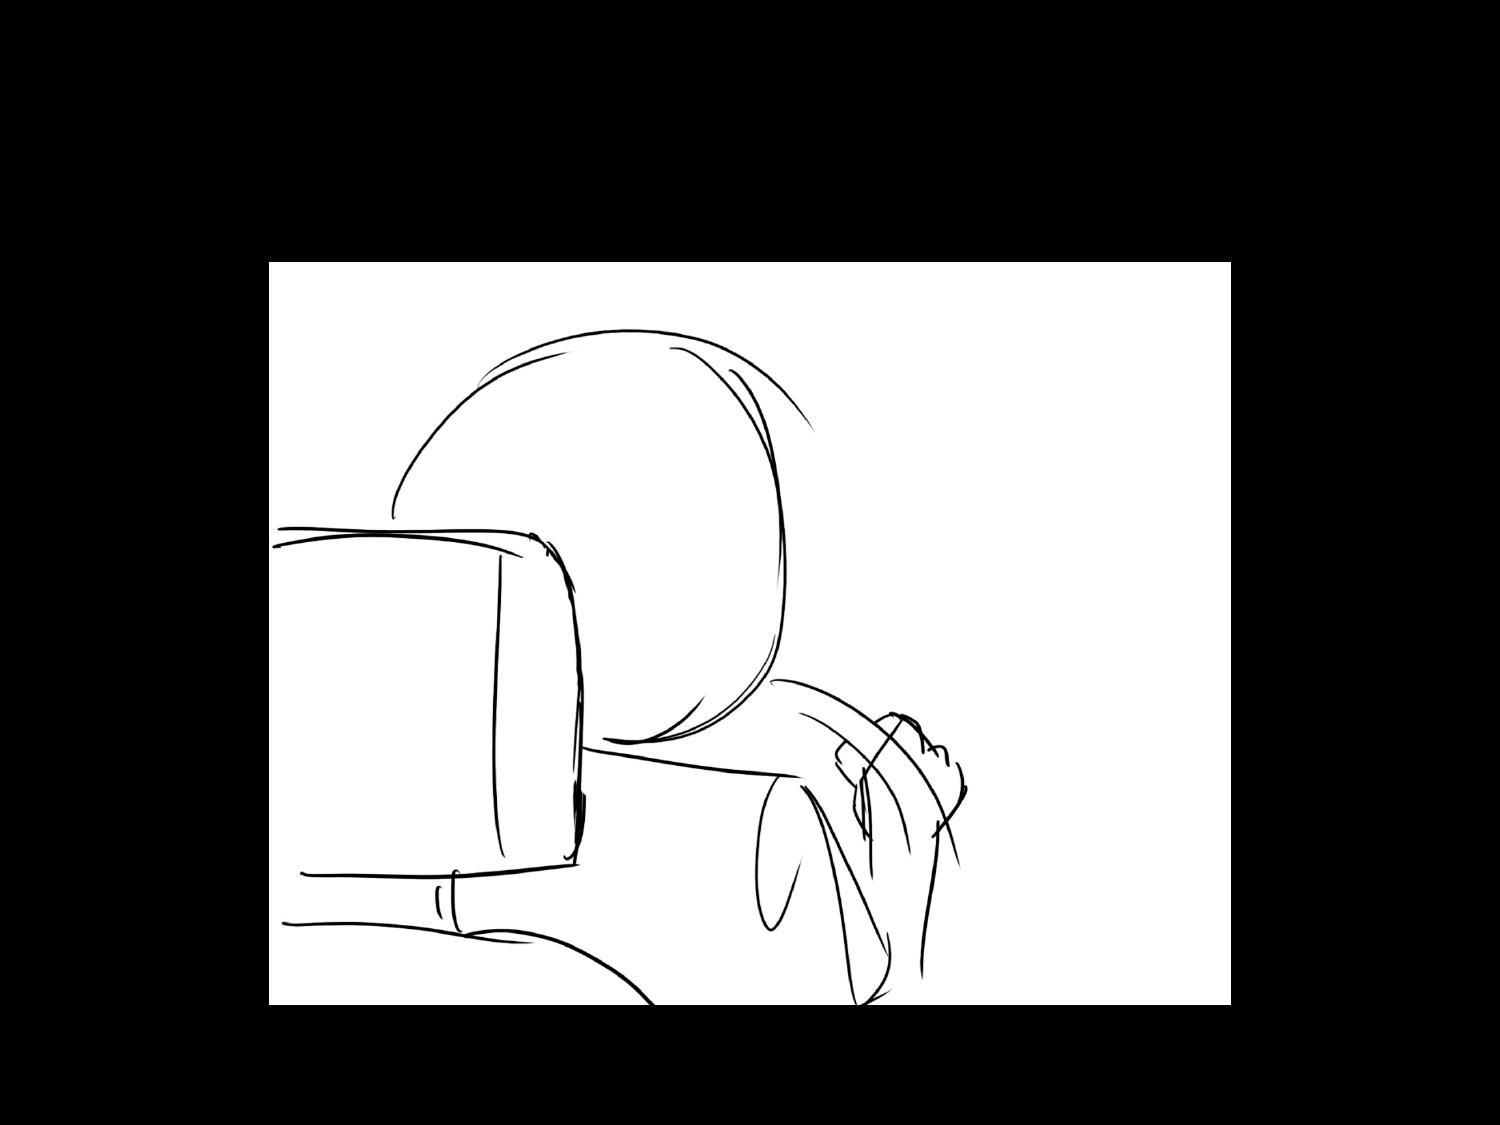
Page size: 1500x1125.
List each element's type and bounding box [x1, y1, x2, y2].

list [269, 262, 1231, 1006]
